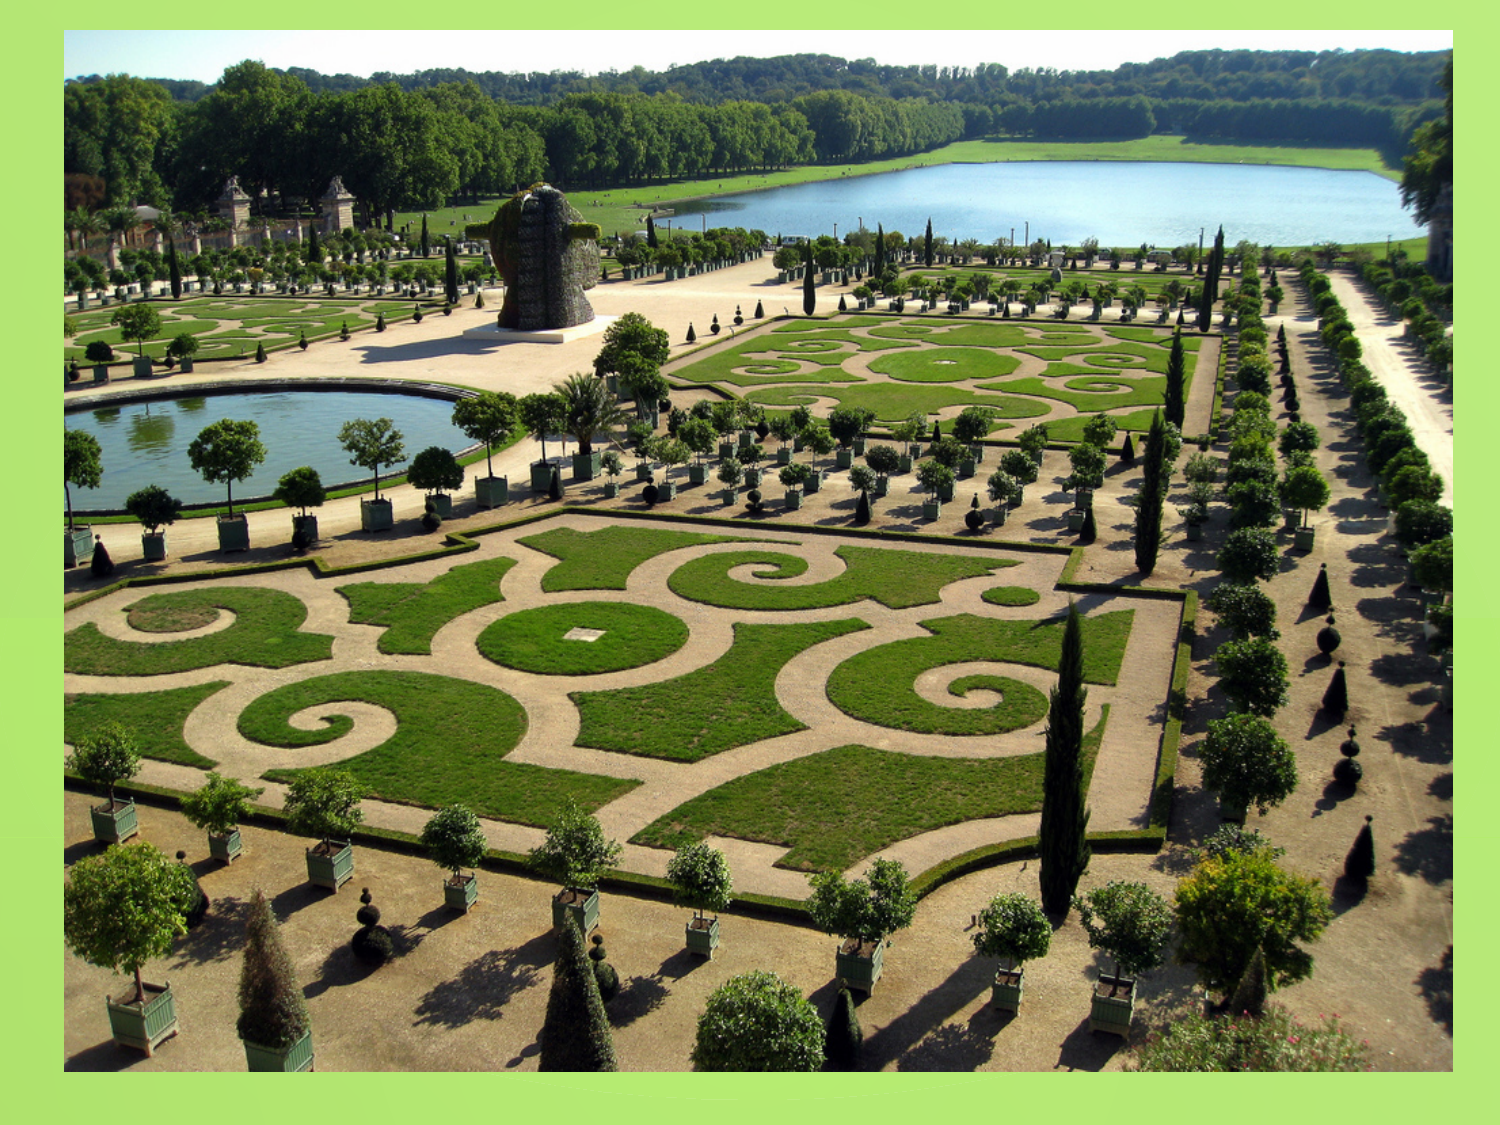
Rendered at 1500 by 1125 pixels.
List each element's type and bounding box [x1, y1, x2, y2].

picture [64, 30, 1453, 1072]
